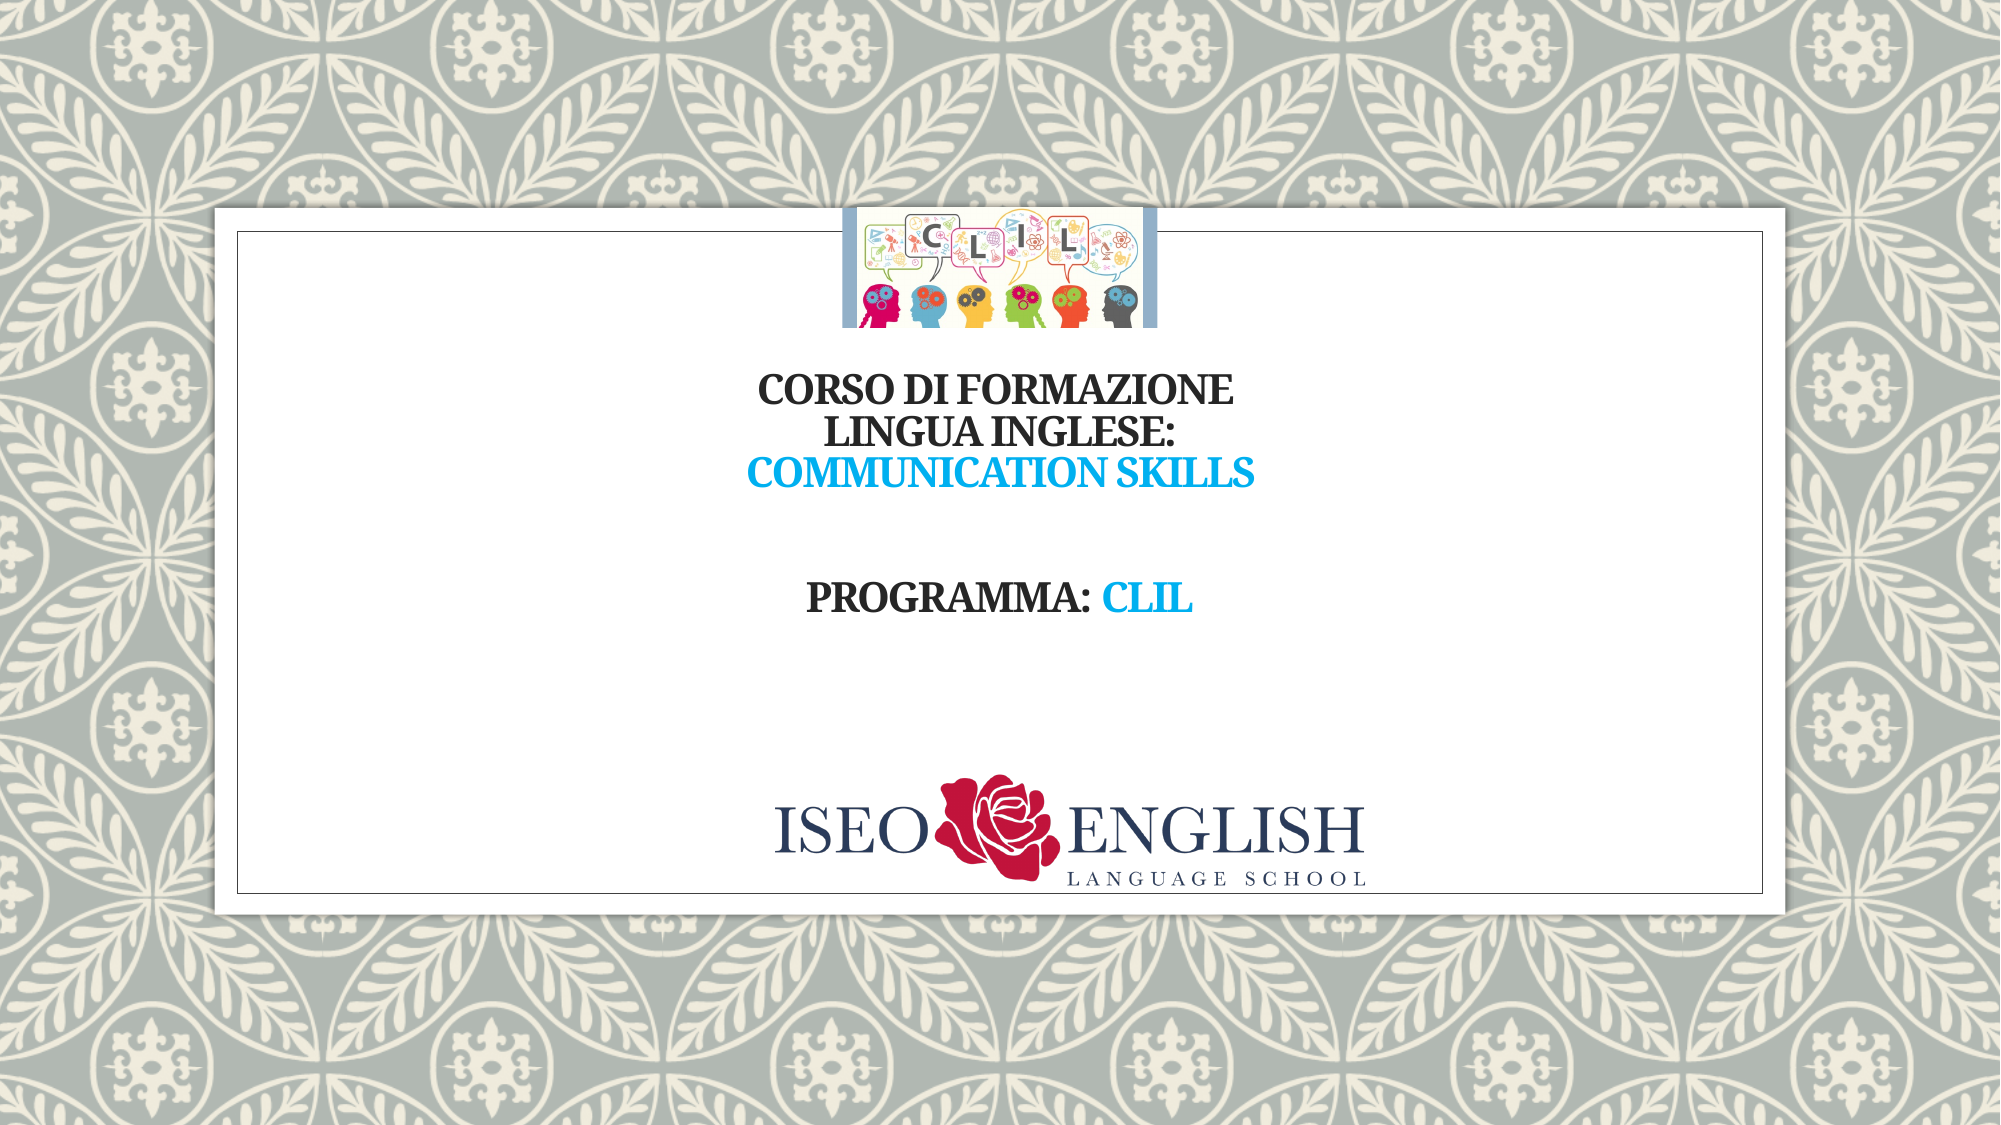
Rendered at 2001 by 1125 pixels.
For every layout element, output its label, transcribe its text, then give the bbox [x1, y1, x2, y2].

title Corso di formazione LINGUA INGLESE: Communication Skills Programma: CLIL [256, 404, 1744, 769]
picture [761, 741, 1366, 918]
picture [857, 207, 1143, 328]
